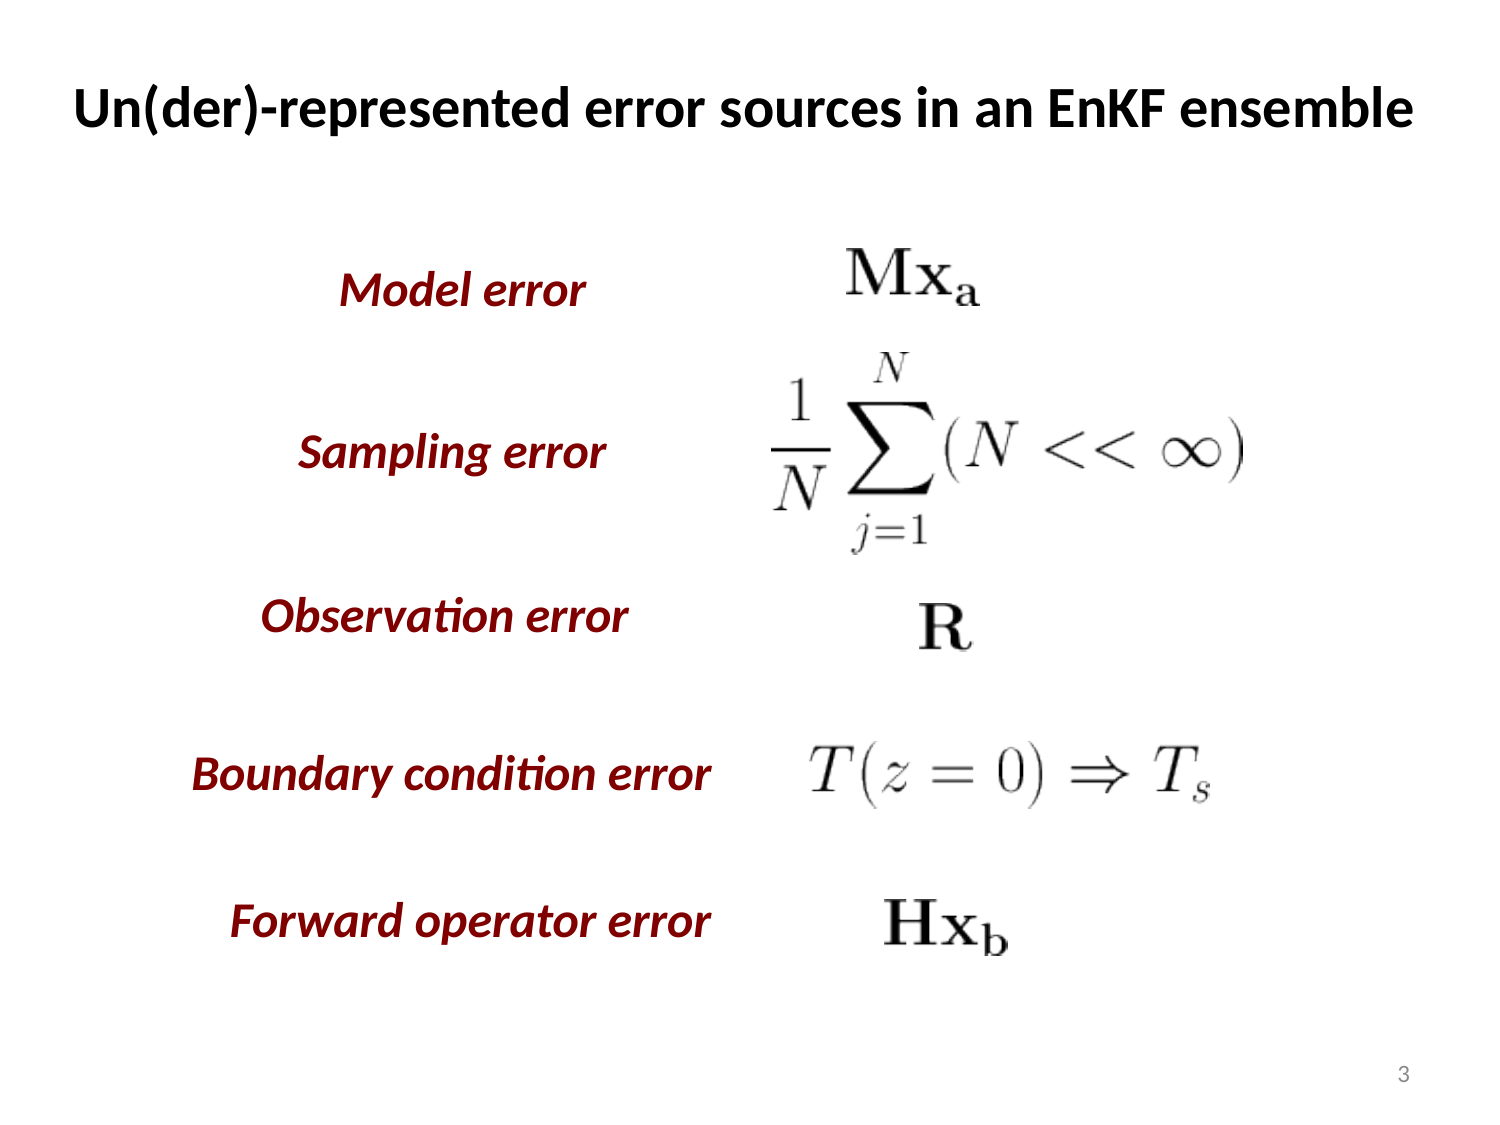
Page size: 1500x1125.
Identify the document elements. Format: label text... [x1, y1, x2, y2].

picture [845, 248, 980, 306]
text_box Forward operator error [215, 880, 727, 955]
picture [884, 899, 1008, 957]
title Un(der)-represented error sources in an EnKF ensemble [19, 45, 1470, 164]
picture [808, 741, 1210, 809]
text_box Model error [323, 248, 602, 324]
picture [919, 603, 974, 652]
text_box Observation error [245, 575, 644, 651]
text_box Sampling error [283, 411, 622, 487]
slide_number 3 [1074, 1042, 1425, 1103]
text_box Boundary condition error [176, 732, 727, 808]
picture [771, 352, 1243, 555]
